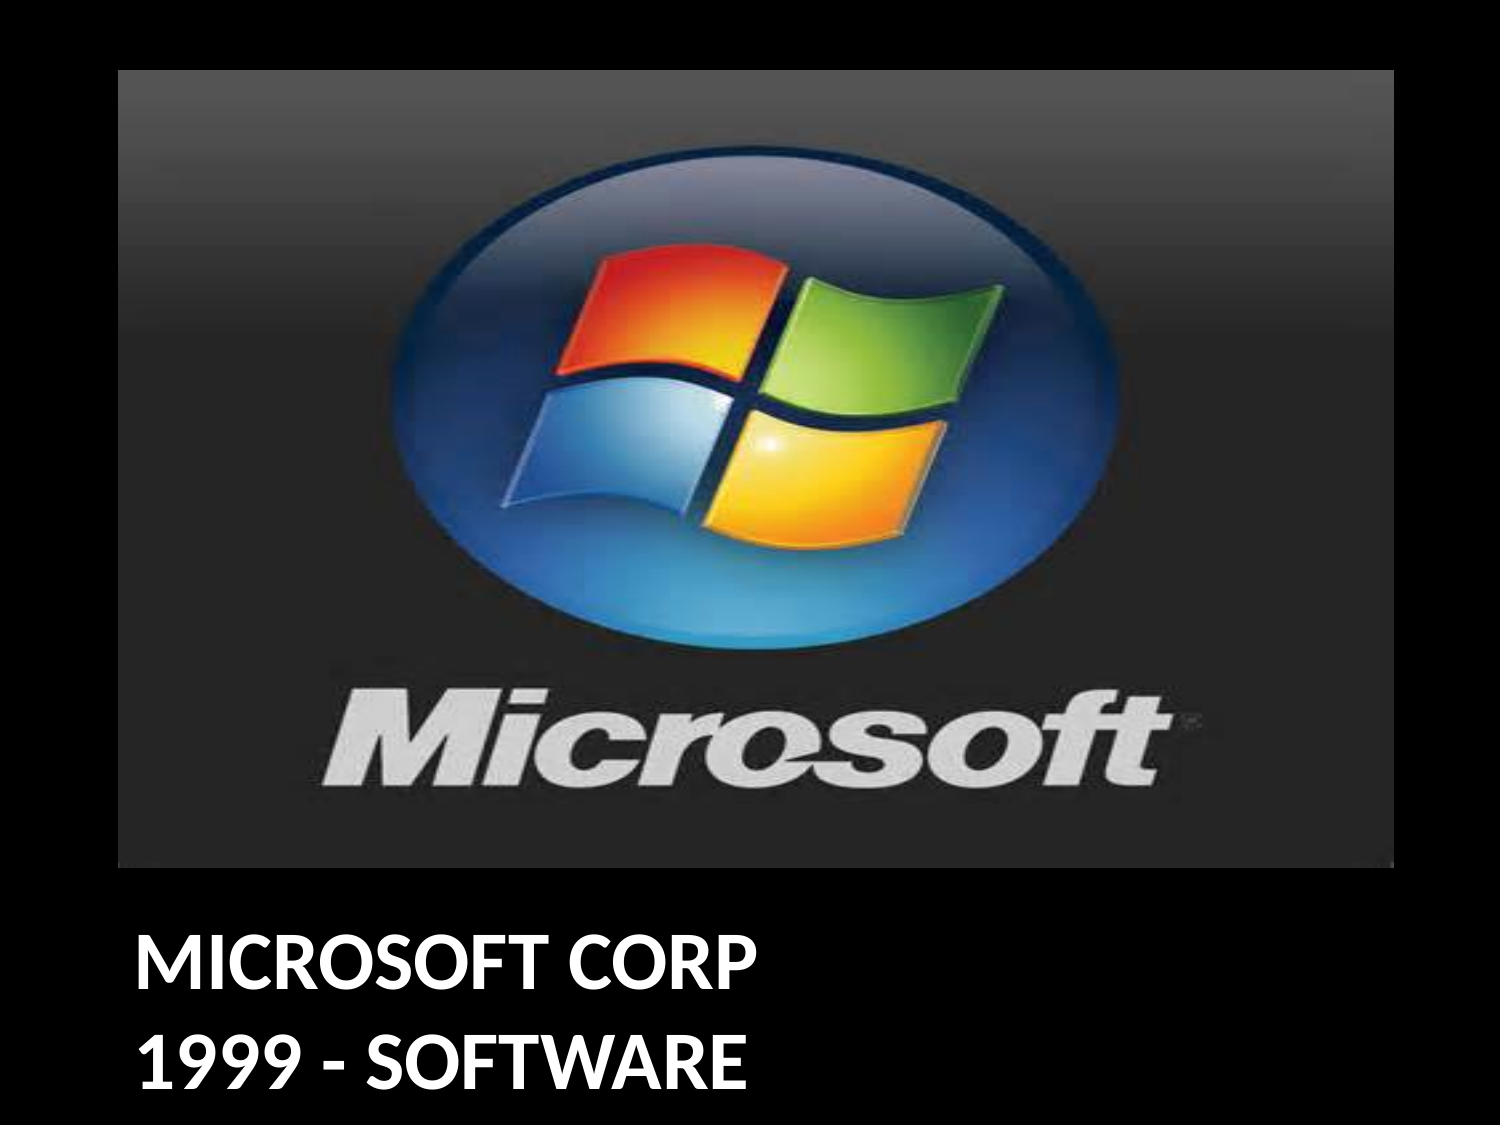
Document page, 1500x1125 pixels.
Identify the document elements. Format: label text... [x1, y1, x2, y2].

title Microsoft Corp 1999 - software [118, 898, 1394, 1123]
picture [118, 70, 1394, 868]
